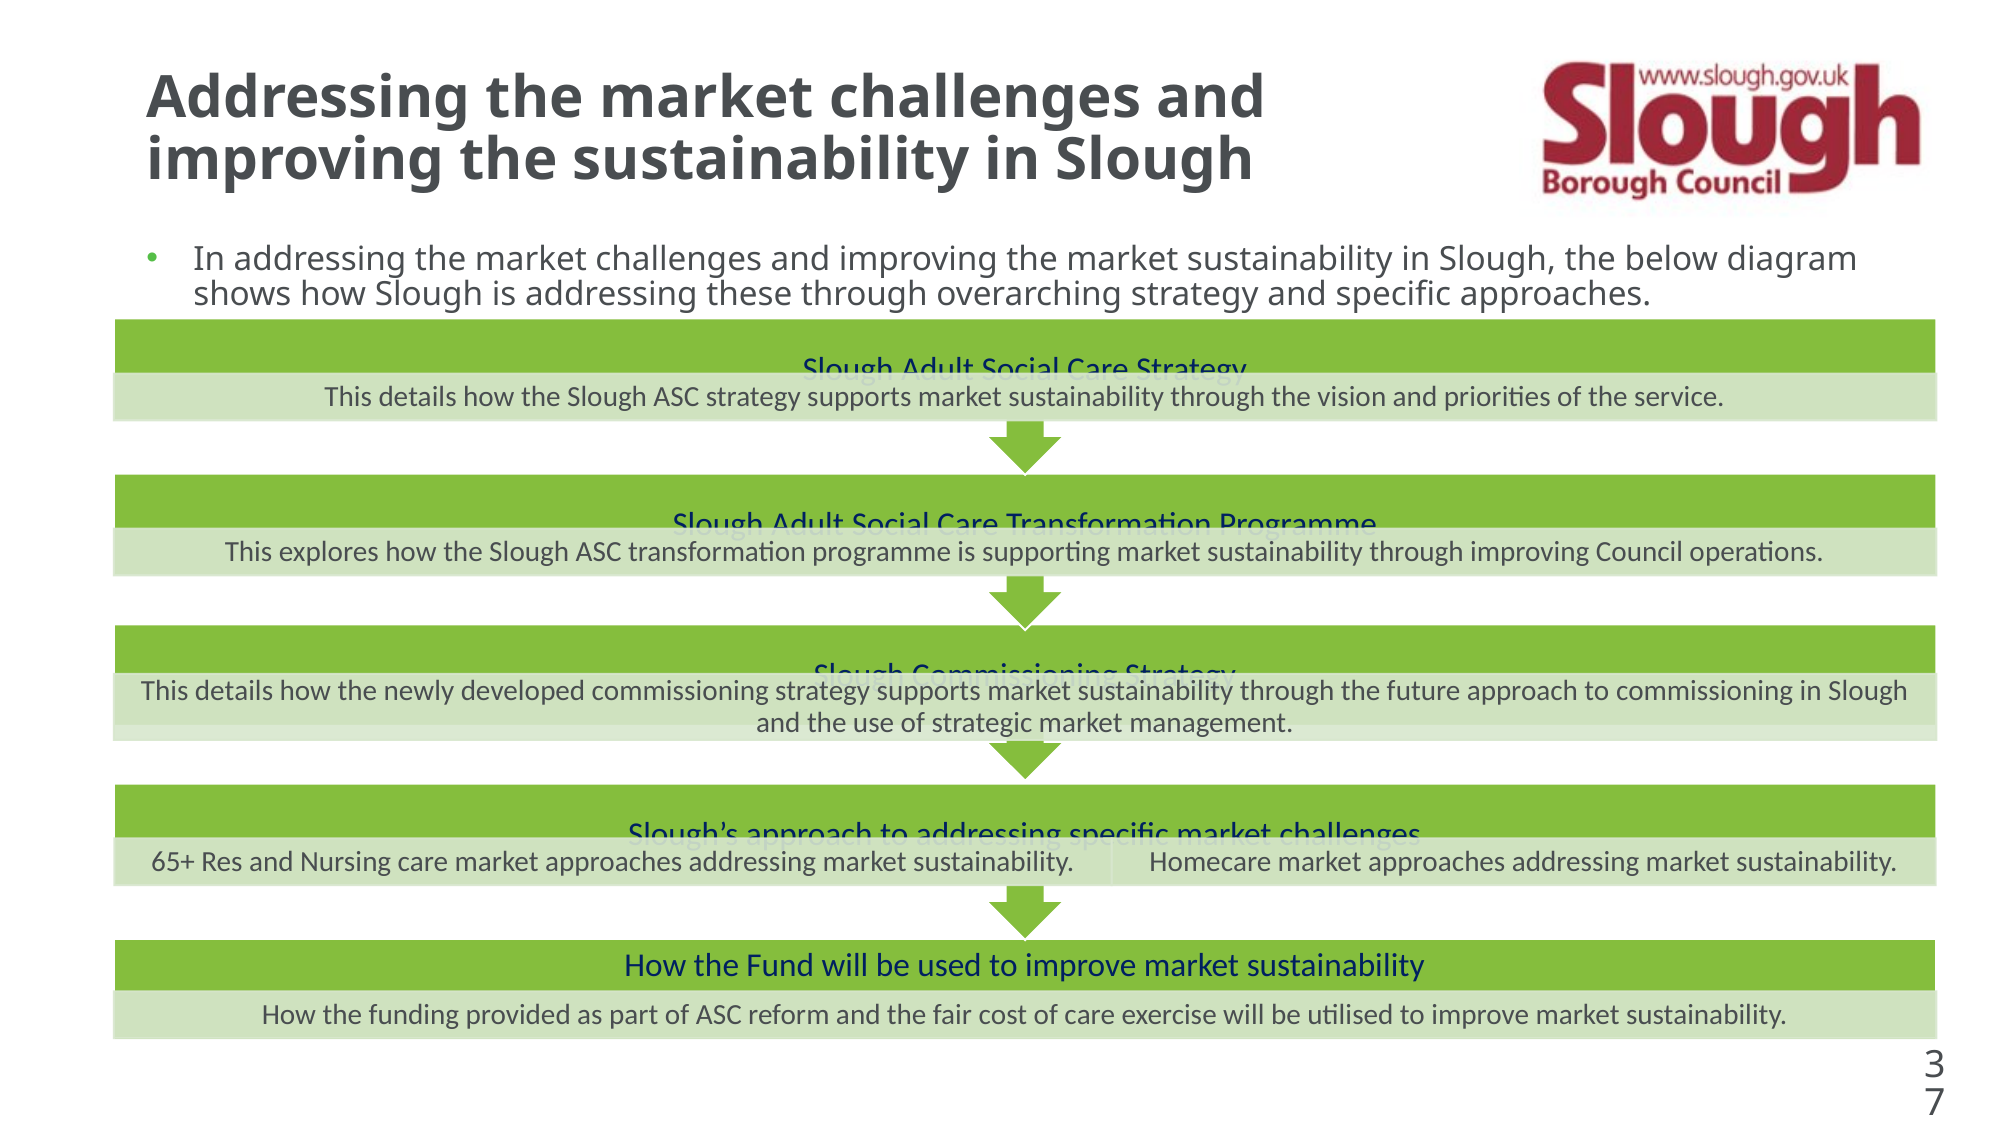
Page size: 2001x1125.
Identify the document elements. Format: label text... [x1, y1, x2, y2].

picture [1519, 35, 1952, 218]
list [113, 318, 1937, 1041]
title Addressing the market challenges and improving the sustainability in Slough [131, 59, 1499, 207]
text_box In addressing the market challenges and improving the market sustainability in Slough, the below diagram shows how Slough is addressing these through overarching strategy and specific approaches. [131, 233, 1919, 317]
